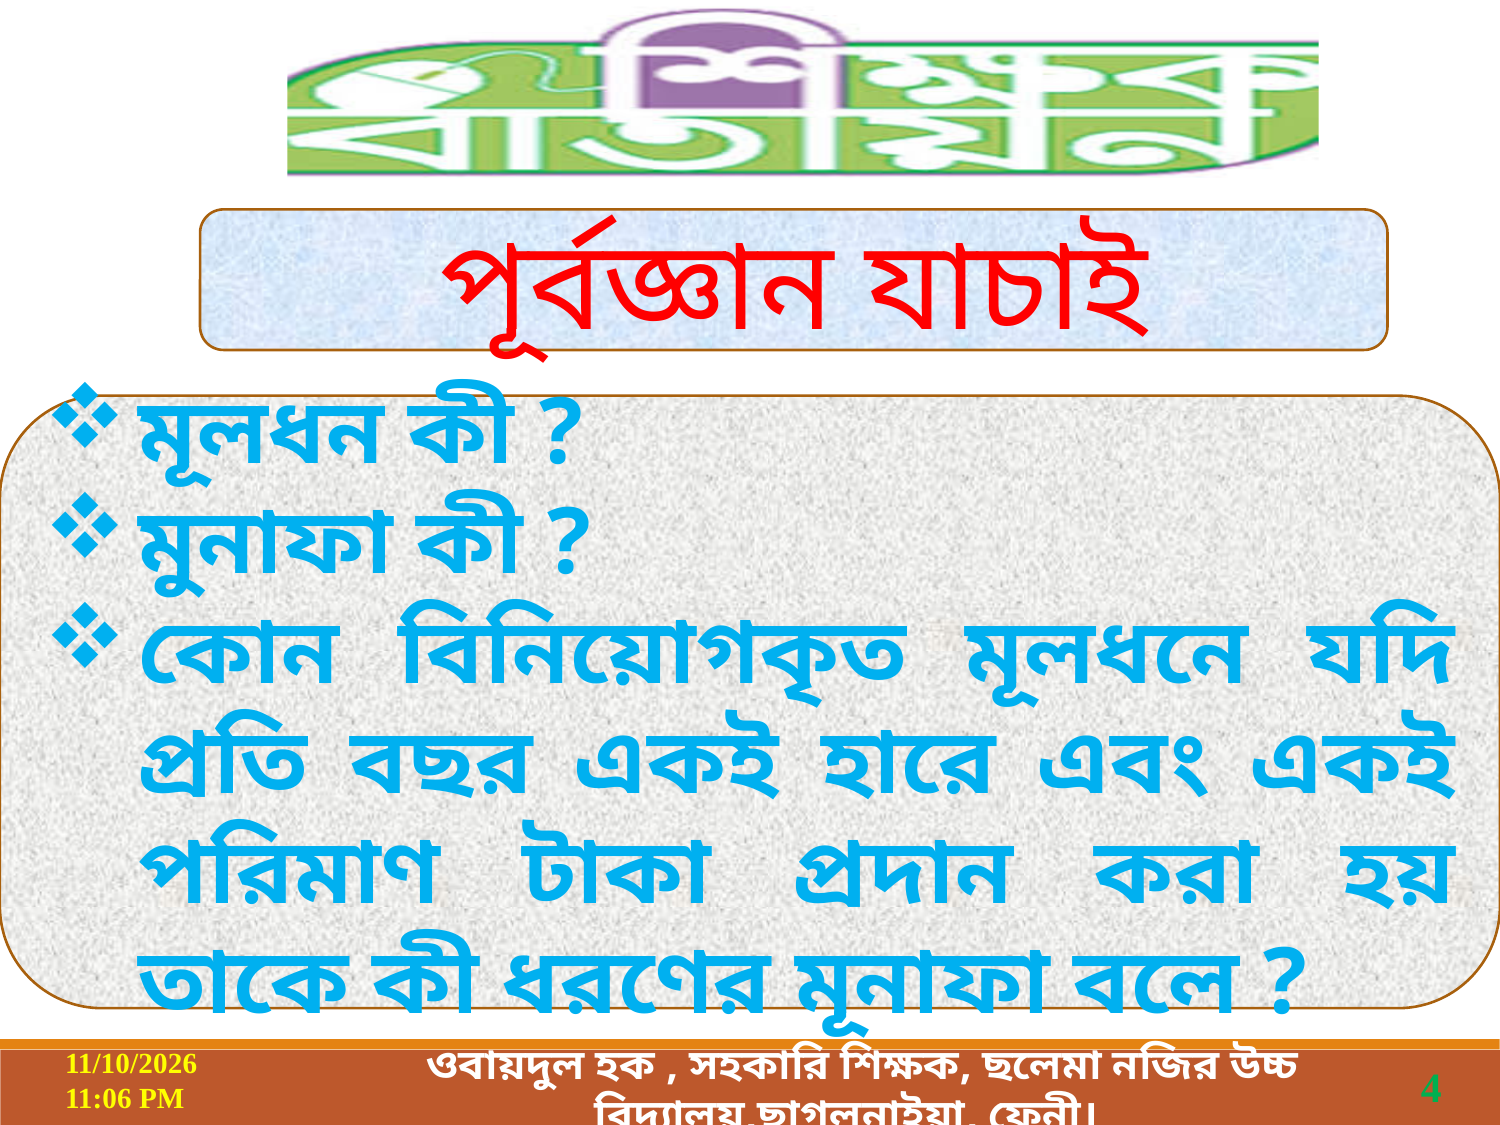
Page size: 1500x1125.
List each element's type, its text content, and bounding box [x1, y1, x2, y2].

footer ওবায়দুল হক , সহকারি শিক্ষক, ছলেমা নজির ‍উচ্চ বিদ্যালয়,ছাগলনাইয়া, ফেনী। [337, 1062, 1388, 1113]
text_box মূলধন কী ? মুনাফা কী ? কোন বিনিয়োগকৃত মূলধনে যদি প্রতি বছর একই হারে এবং একই পরিমাণ টাকা প্রদান করা হয় তাকে কী ধরণের মূনাফা বলে ? [0, 394, 1500, 1010]
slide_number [50, 1059, 338, 1100]
text_box পূর্বজ্ঞান যাচাই [198, 208, 1389, 352]
slide_number 4 [1387, 1062, 1475, 1110]
picture [286, 0, 1320, 188]
